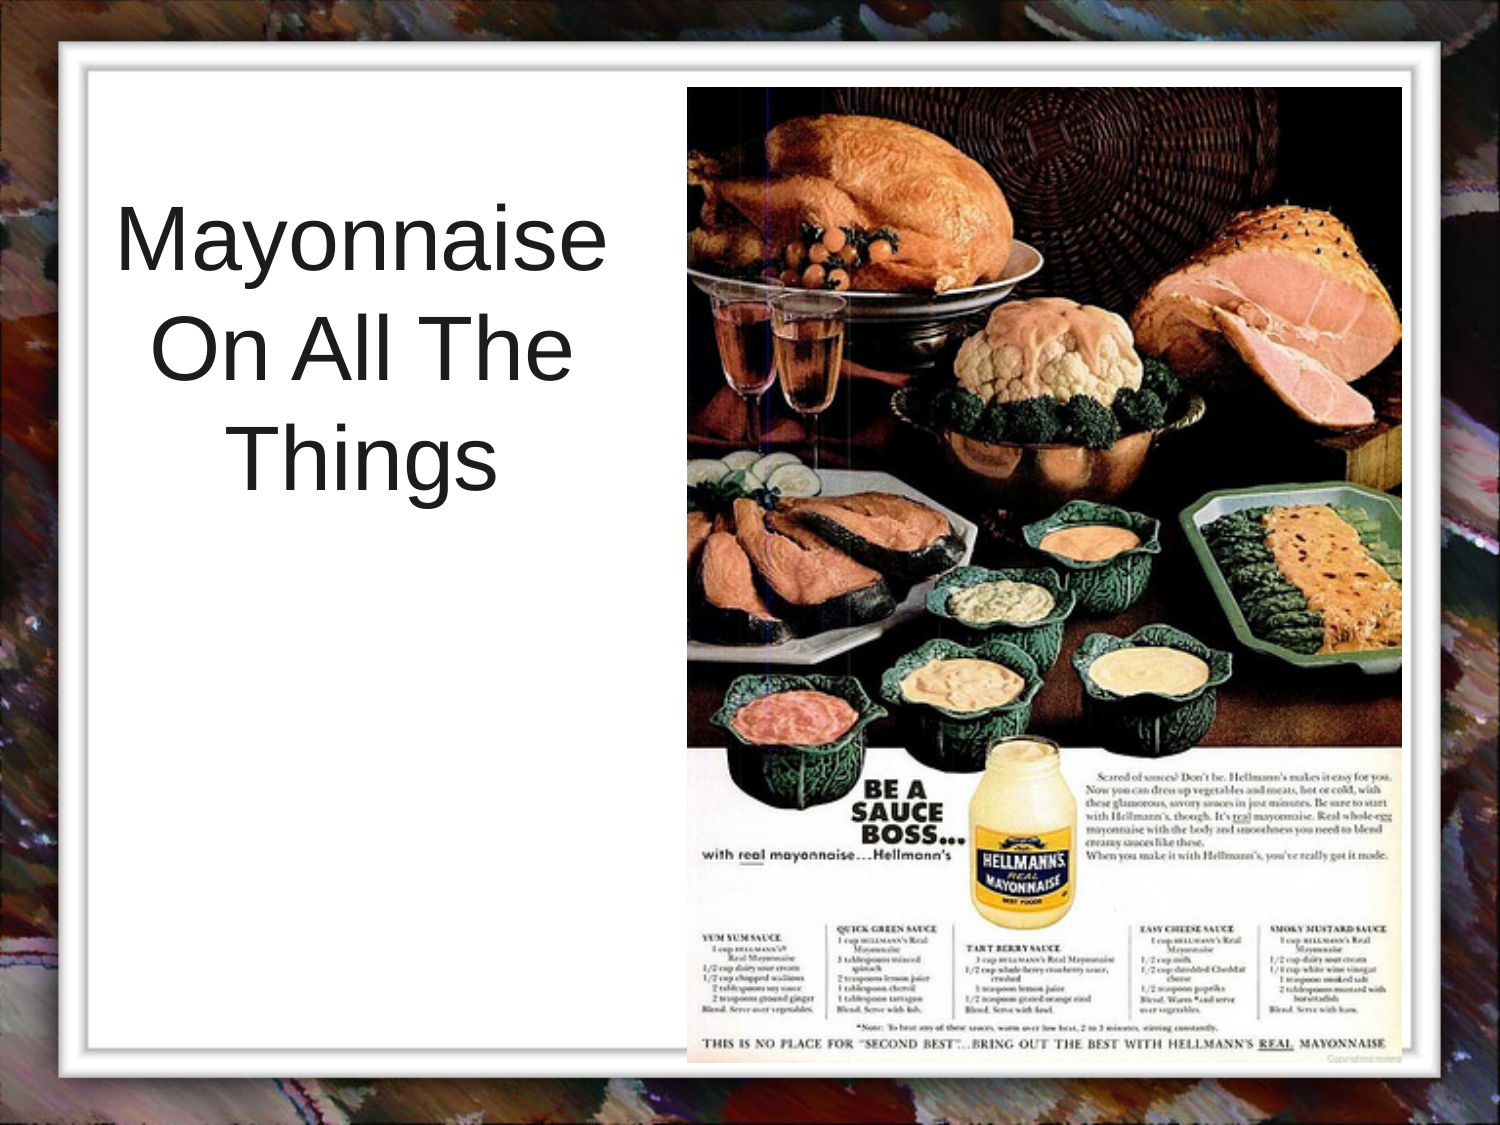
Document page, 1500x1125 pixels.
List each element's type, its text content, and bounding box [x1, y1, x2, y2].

picture [0, 0, 1500, 1125]
title Mayonnaise On All The Things [75, 62, 650, 625]
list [687, 87, 1402, 1063]
